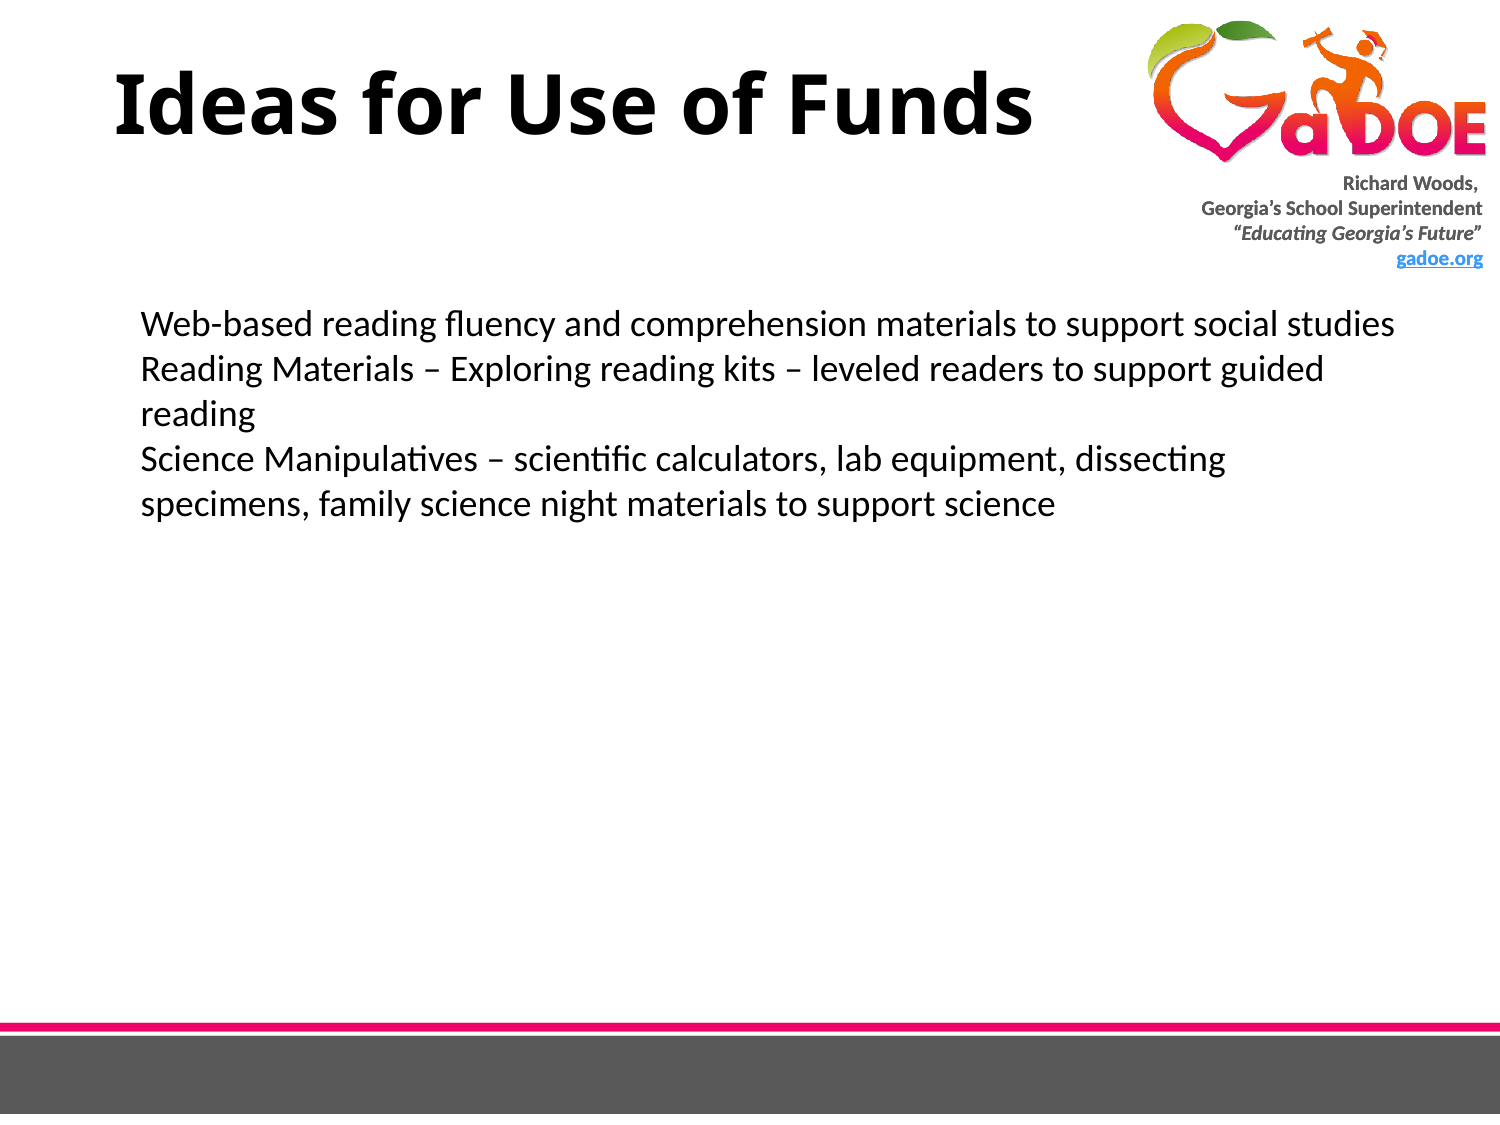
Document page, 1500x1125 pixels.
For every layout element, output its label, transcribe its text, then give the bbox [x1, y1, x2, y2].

title Ideas for Use of Funds [99, 54, 1136, 273]
picture [1135, 8, 1499, 164]
list Web-based reading fluency and comprehension materials to support social studies Reading Materials – Exploring reading kits – leveled readers to support guided reading Science Manipulatives – scientific calculators, lab equipment, dissecting specimens, family science night materials to support science [125, 291, 1420, 1006]
